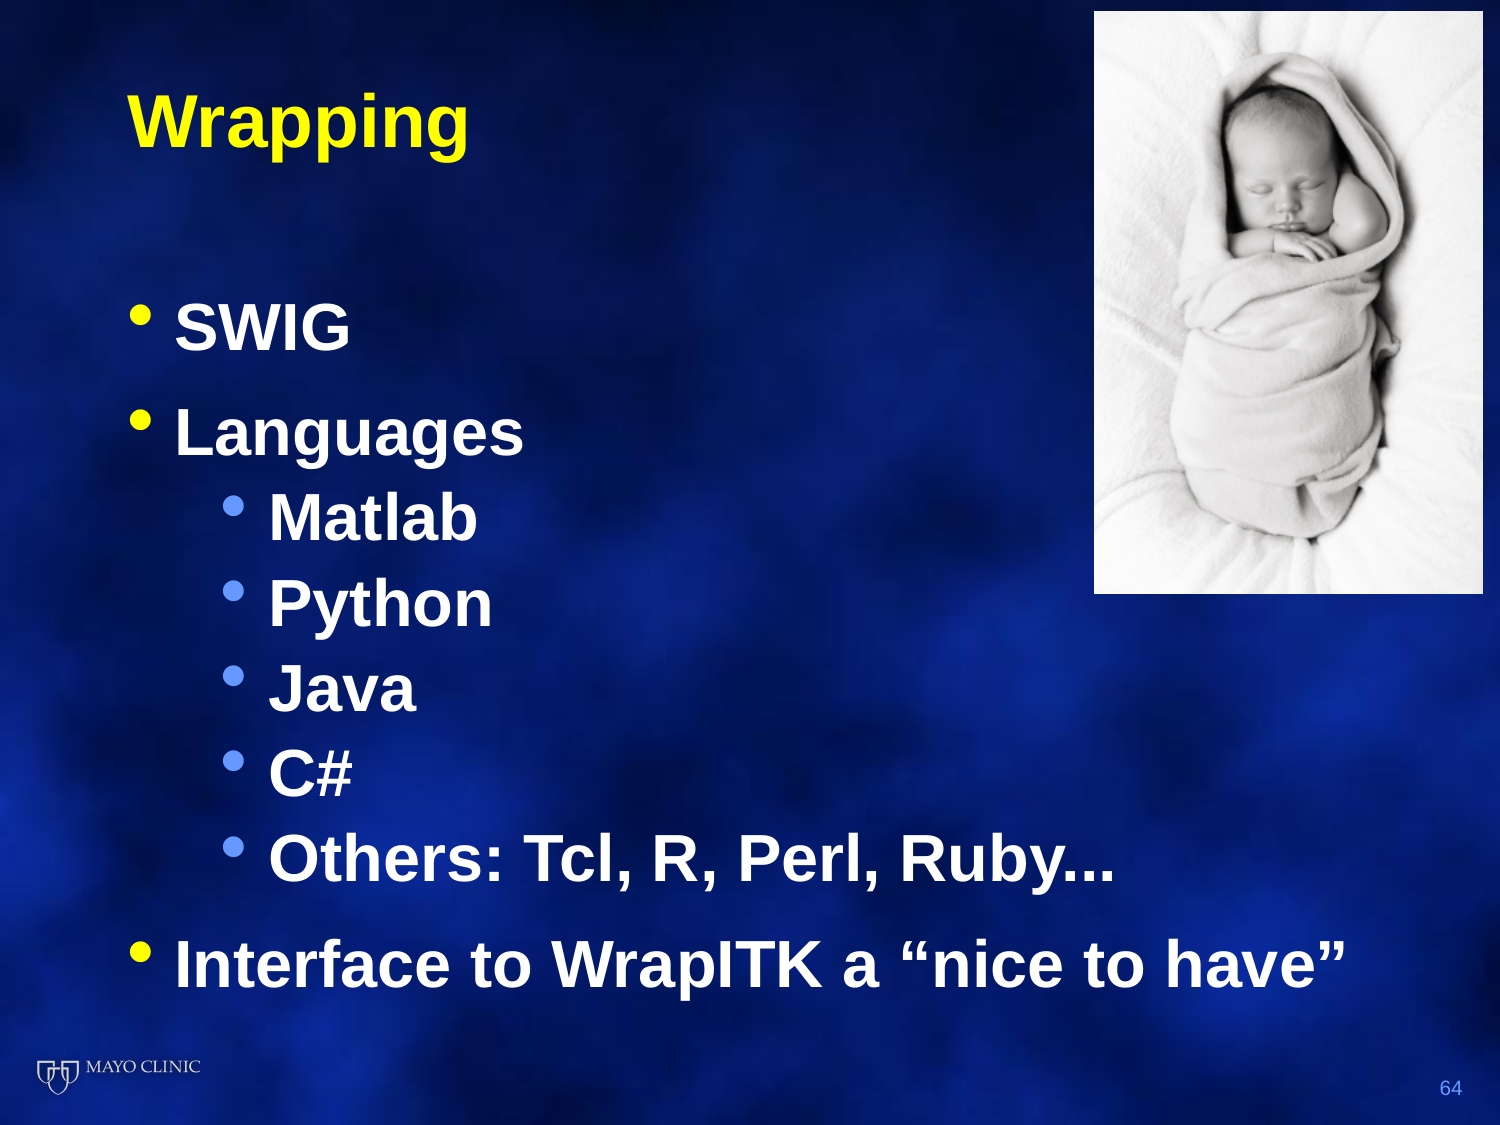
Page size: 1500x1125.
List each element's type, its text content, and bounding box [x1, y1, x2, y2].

list SWIG Languages Matlab Python Java C# Others: Tcl, R, Perl, Ruby... Interface to WrapITK a “nice to have” [110, 283, 1390, 1052]
slide_number 64 [1149, 1074, 1463, 1101]
picture [0, 0, 1500, 1125]
title Wrapping [110, 73, 1088, 265]
